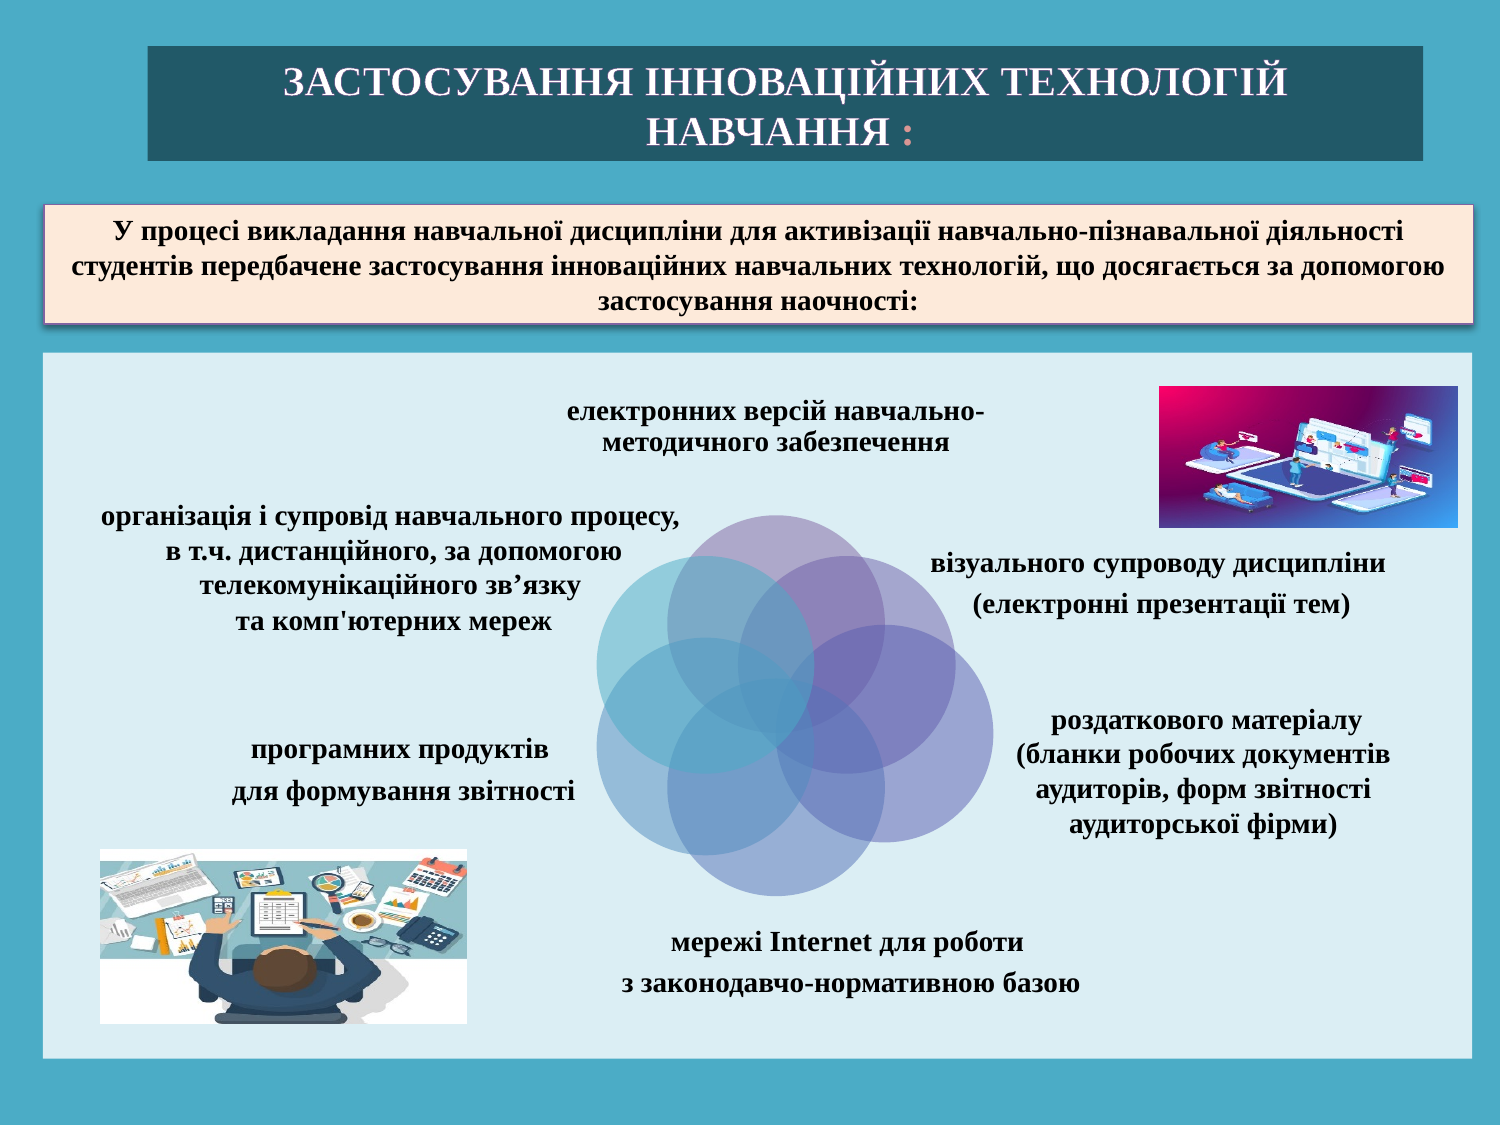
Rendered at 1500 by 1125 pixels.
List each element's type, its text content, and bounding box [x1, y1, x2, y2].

text_box Застосування інноваційних технологій навчання : [147, 46, 1424, 161]
text_box У процесі викладання навчальної дисципліни для активізації навчально-пізнавальної діяльності студентів передбачене застосування інноваційних навчальних технологій, що досягається за допомогою застосування наочності: [43, 204, 1474, 325]
picture [1159, 385, 1458, 529]
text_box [42, 352, 1473, 1059]
picture [100, 849, 467, 1024]
